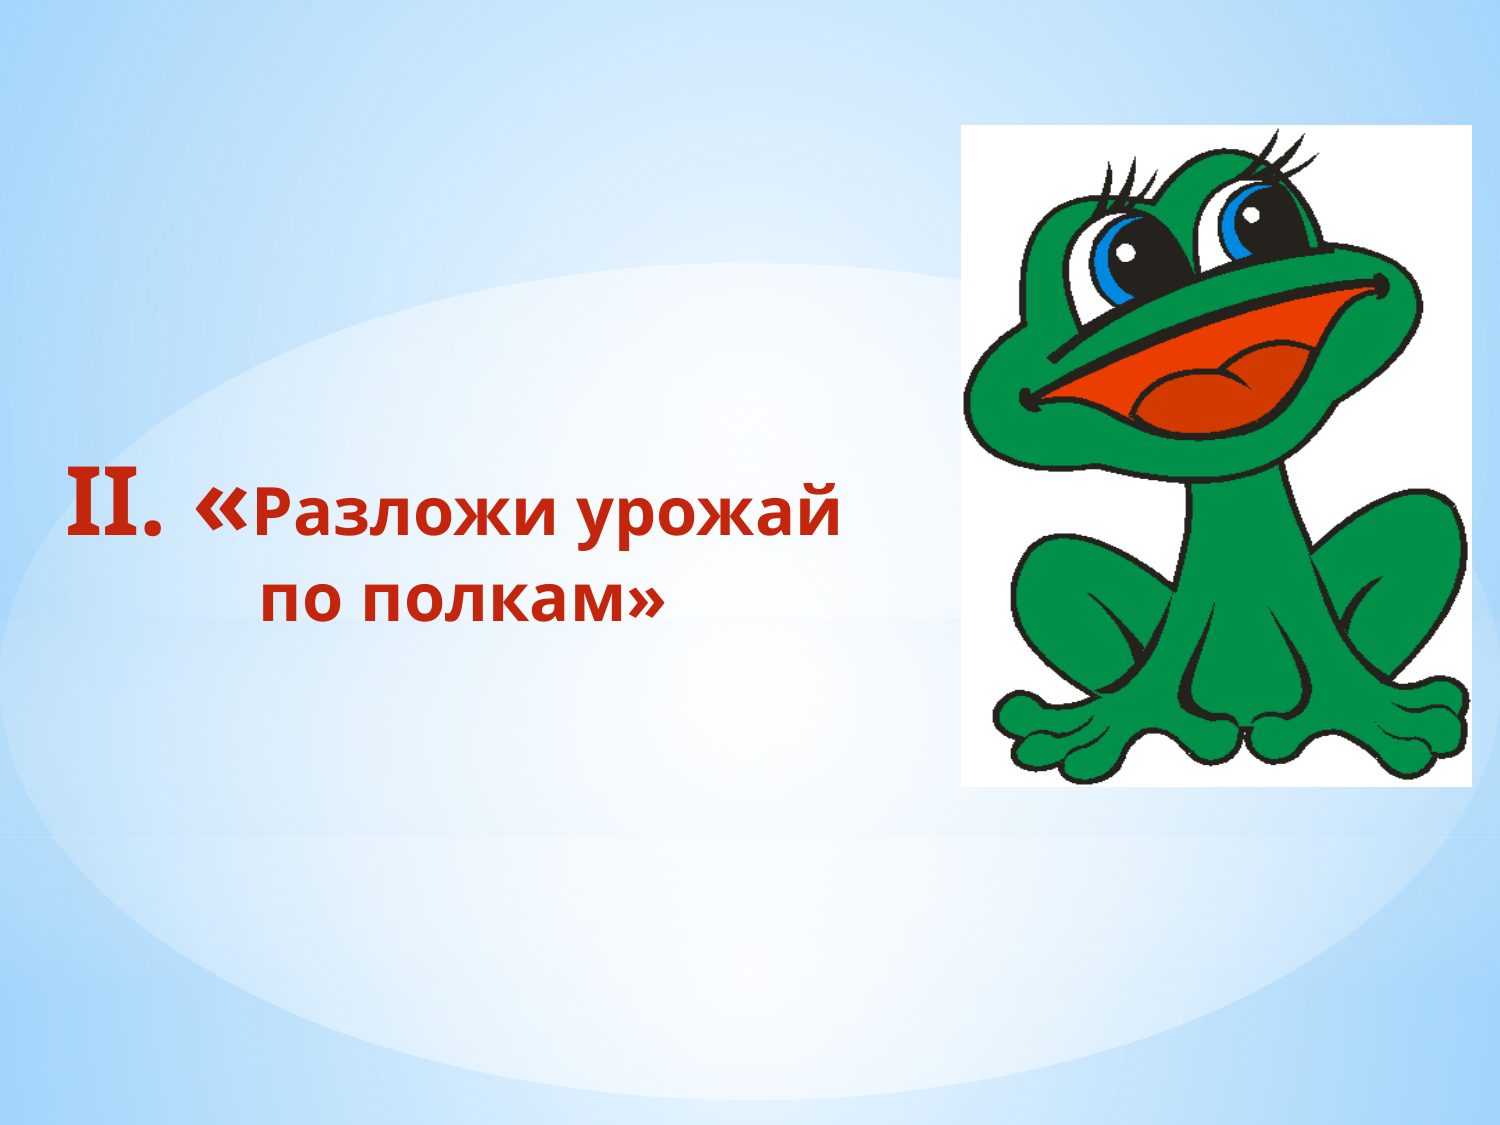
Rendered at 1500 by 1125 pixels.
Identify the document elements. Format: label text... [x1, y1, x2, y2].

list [960, 125, 1472, 787]
title II. «Разложи урожай по полкам» [41, 432, 886, 764]
